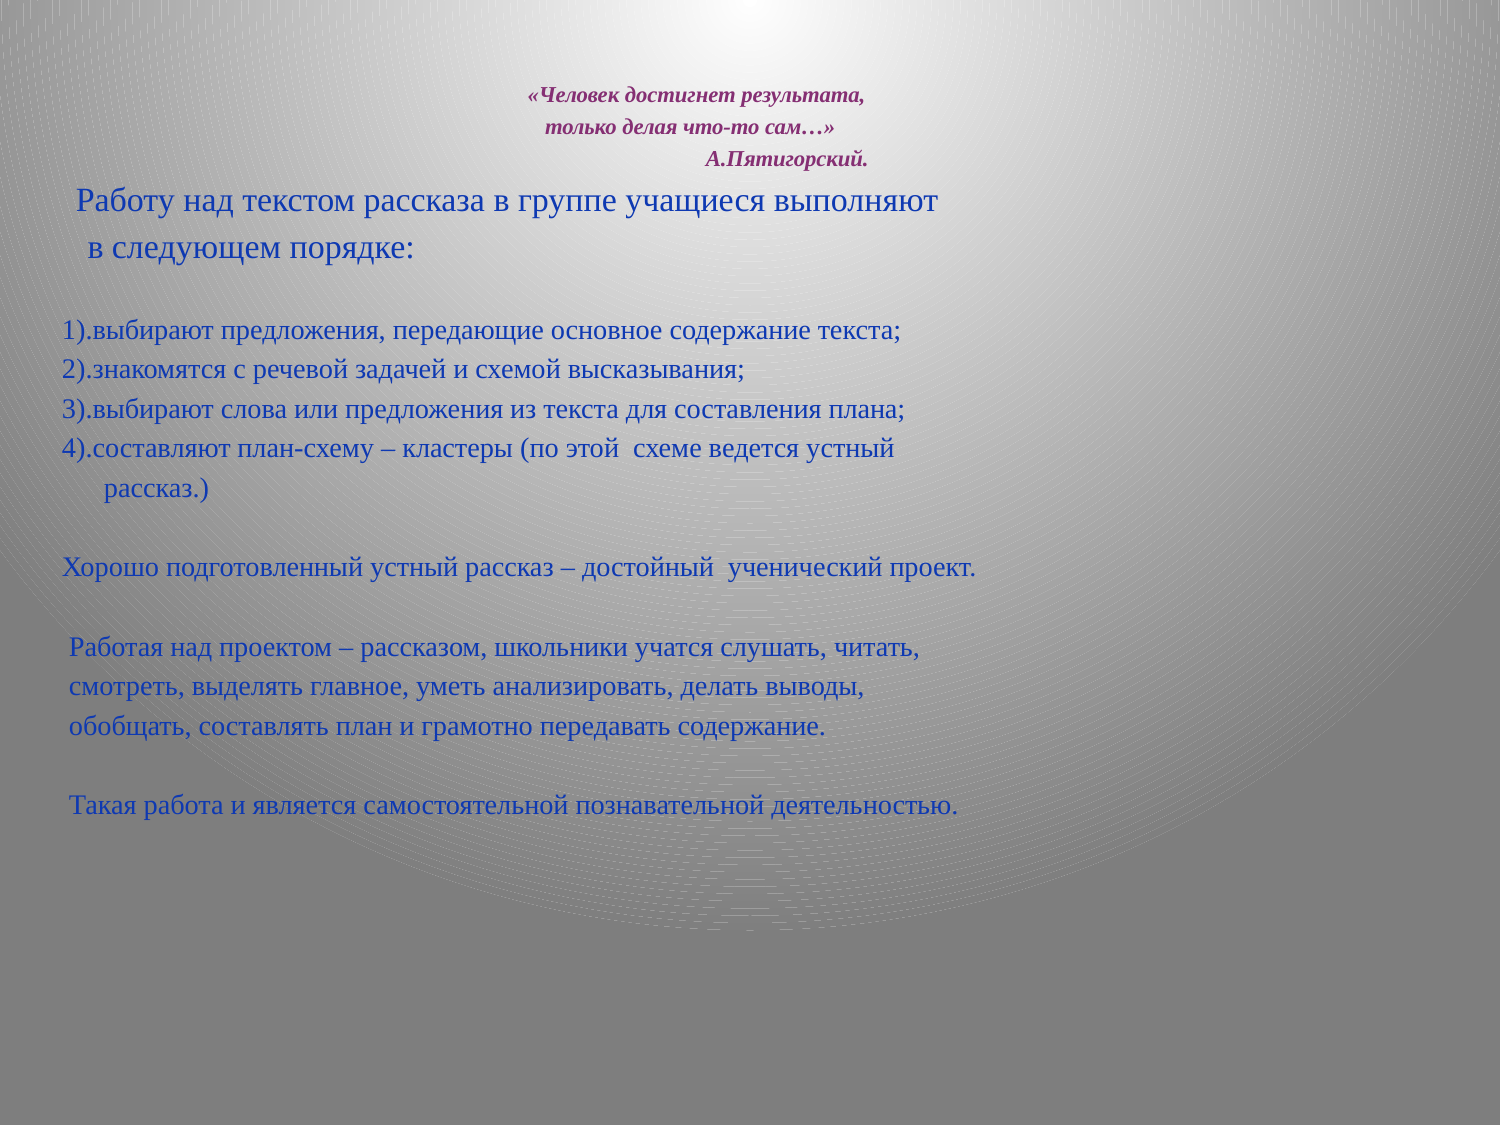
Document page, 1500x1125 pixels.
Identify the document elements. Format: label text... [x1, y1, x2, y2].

list «Человек достигнет результата, только делая что-то сам…» А.Пятигорский. Работу над текстом рассказа в группе учащиеся выполняют в следующем порядке: 1).выбирают предложения, передающие основное содержание текста; 2).знакомятся с речевой задачей и схемой высказывания; 3).выбирают слова или предложения из текста для составления плана; 4).составляют план-схему – кластеры (по этой схеме ведется устный рассказ.) Хорошо подготовленный устный рассказ – достойный ученический проект. Работая над проектом – рассказом, школьники учатся слушать, читать, смотреть, выделять главное, уметь анализировать, делать выводы, обобщать, составлять план и грамотно передавать содержание. Такая работа и является самостоятельной познавательной деятельностью. [46, 46, 1432, 1102]
